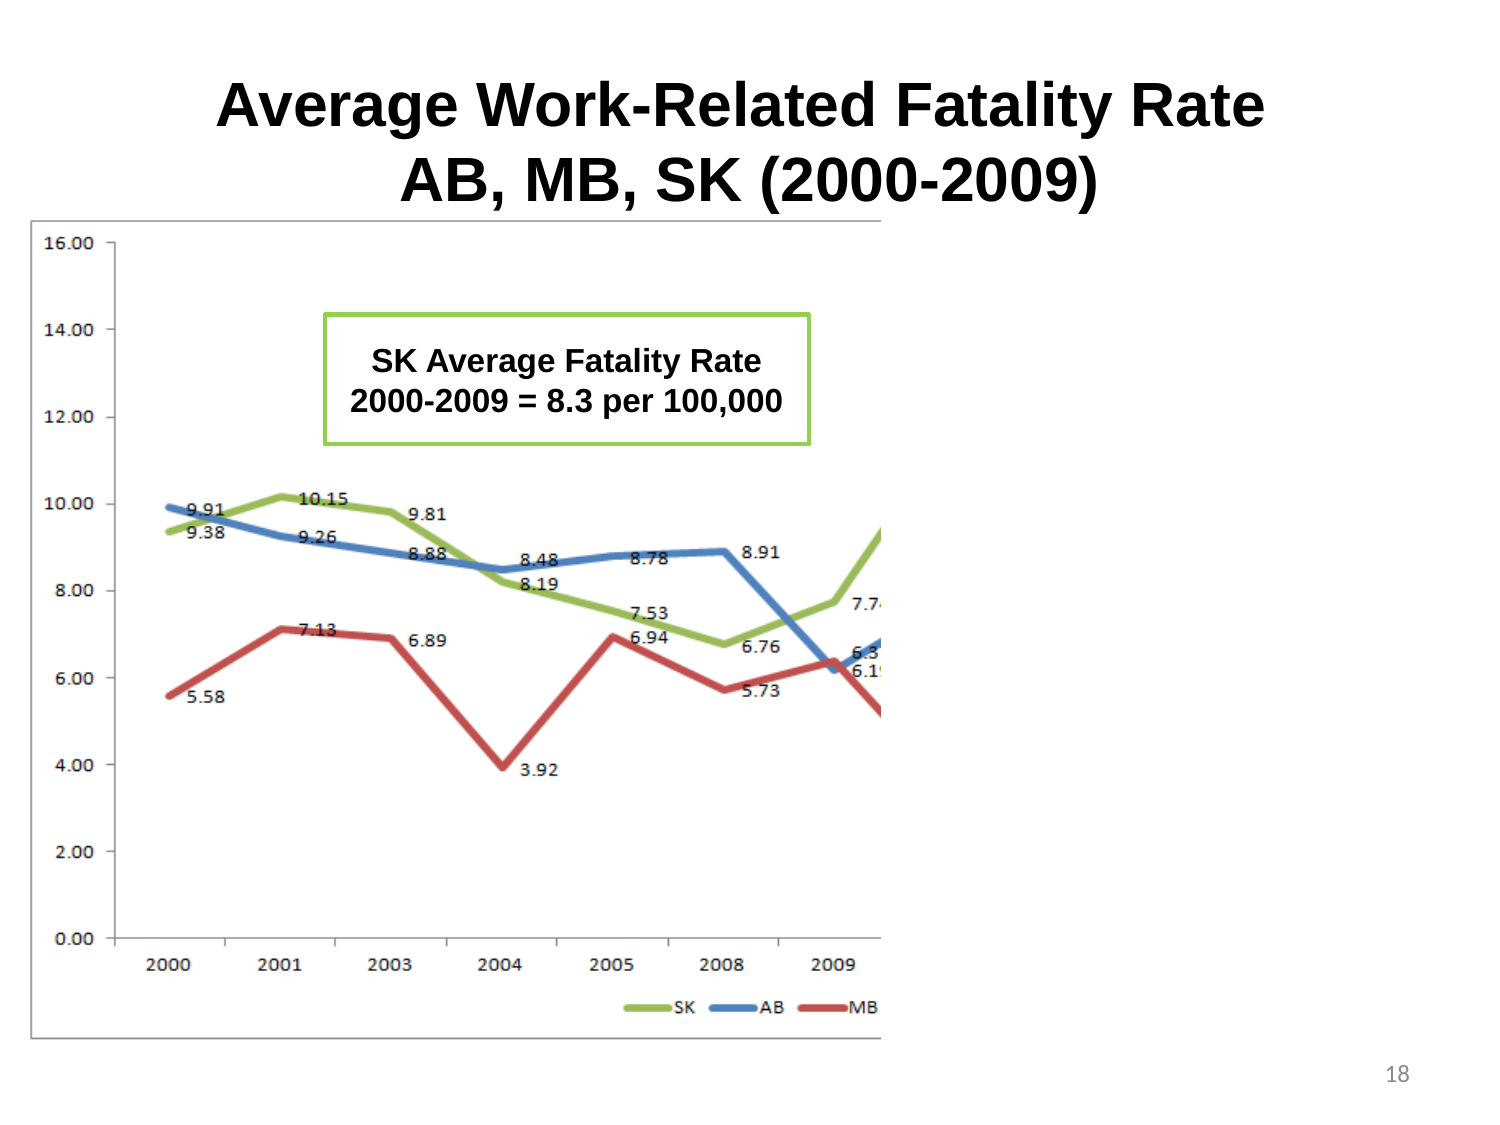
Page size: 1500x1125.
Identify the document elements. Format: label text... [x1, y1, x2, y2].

title Average Work-Related Fatality Rate AB, MB, SK (2000-2009) [75, 45, 1425, 233]
slide_number 18 [1074, 1042, 1425, 1103]
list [29, 219, 882, 1042]
